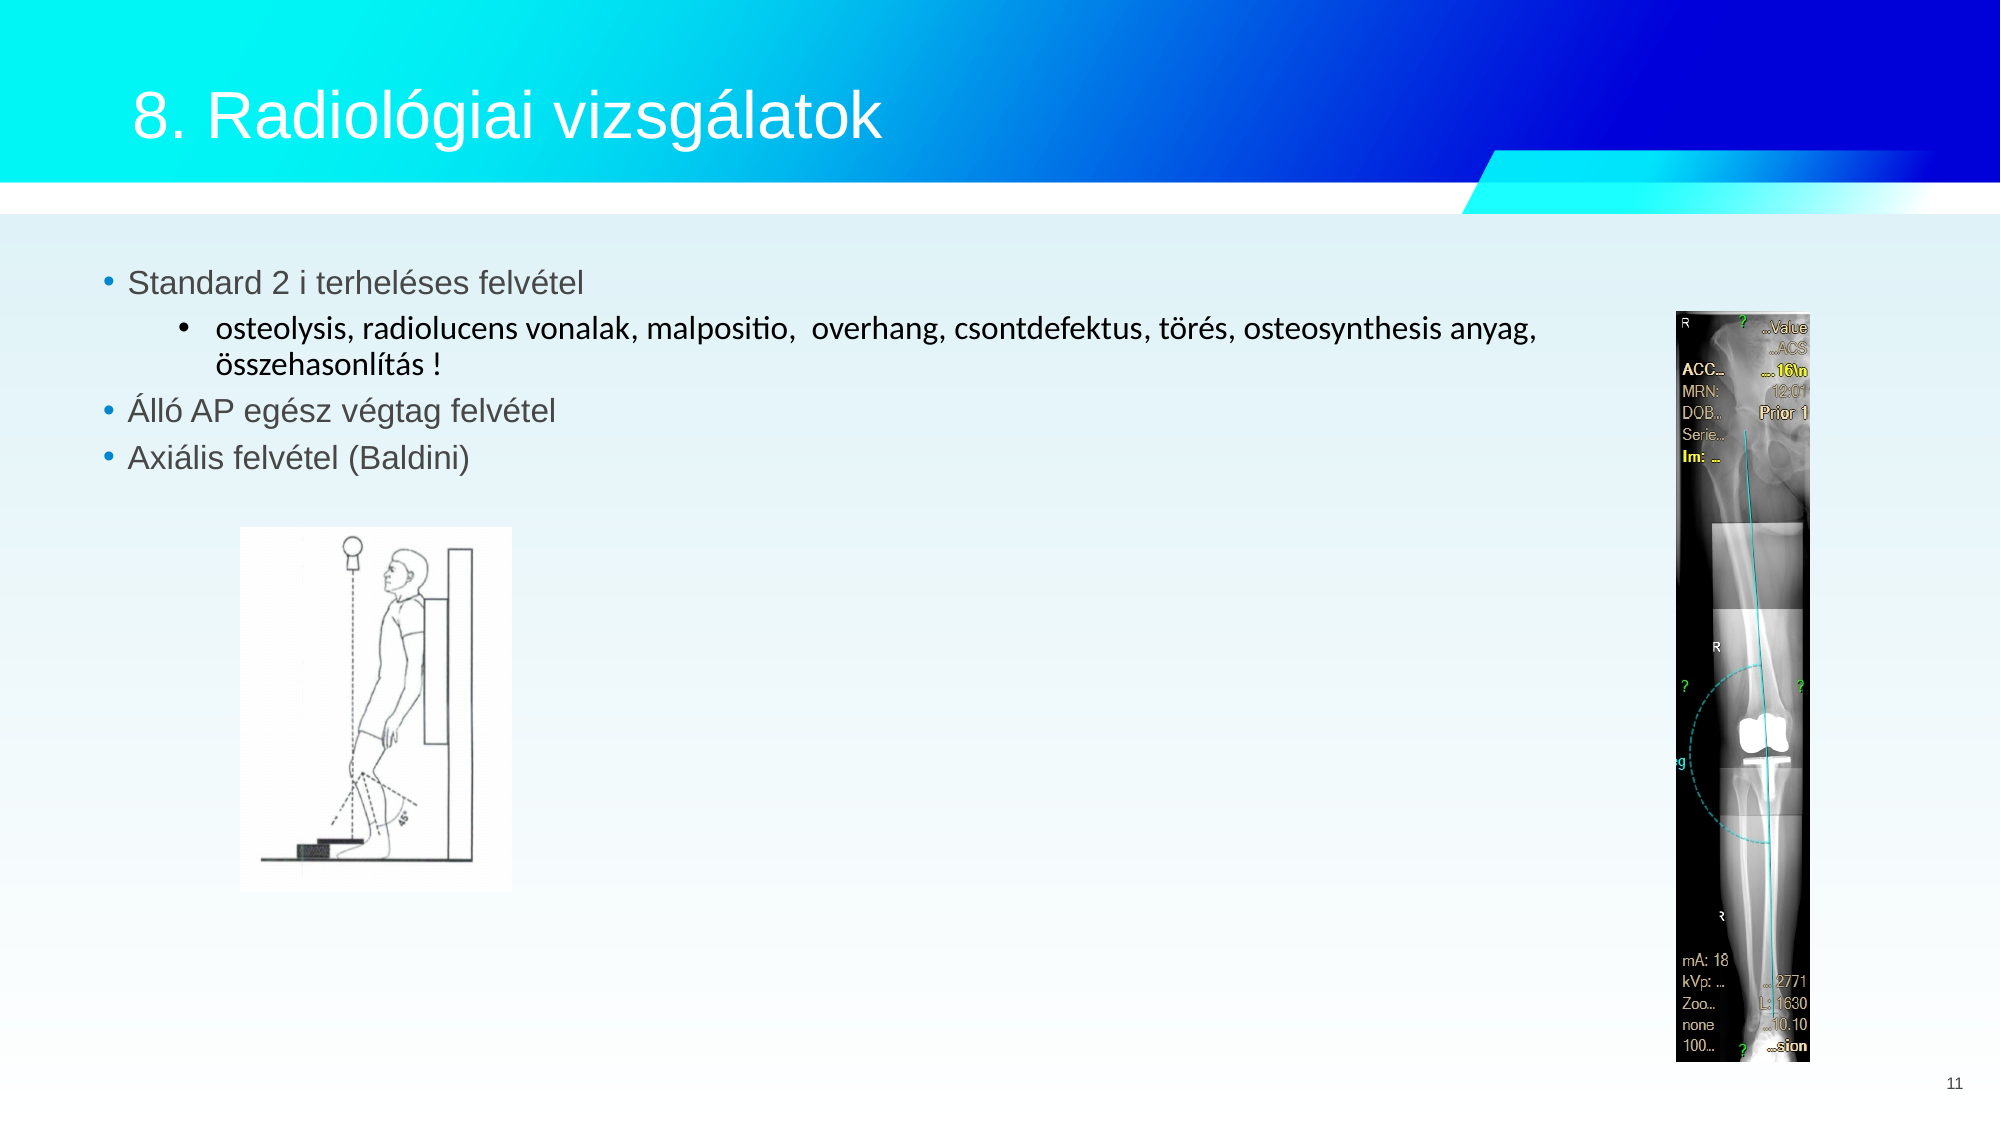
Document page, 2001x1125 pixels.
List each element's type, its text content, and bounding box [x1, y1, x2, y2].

picture [239, 527, 512, 892]
list Standard 2 i terheléses felvétel osteolysis, radiolucens vonalak, malpositio, overhang, csontdefektus, törés, osteosynthesis anyag, összehasonlítás ! Álló AP egész végtag felvétel Axiális felvétel (Baldini) [88, 253, 1649, 929]
slide_number 11 [1881, 1048, 1979, 1117]
list 8. Radiológiai vizsgálatok [132, 22, 1457, 161]
picture [1676, 311, 1811, 1063]
picture [0, 0, 2000, 214]
